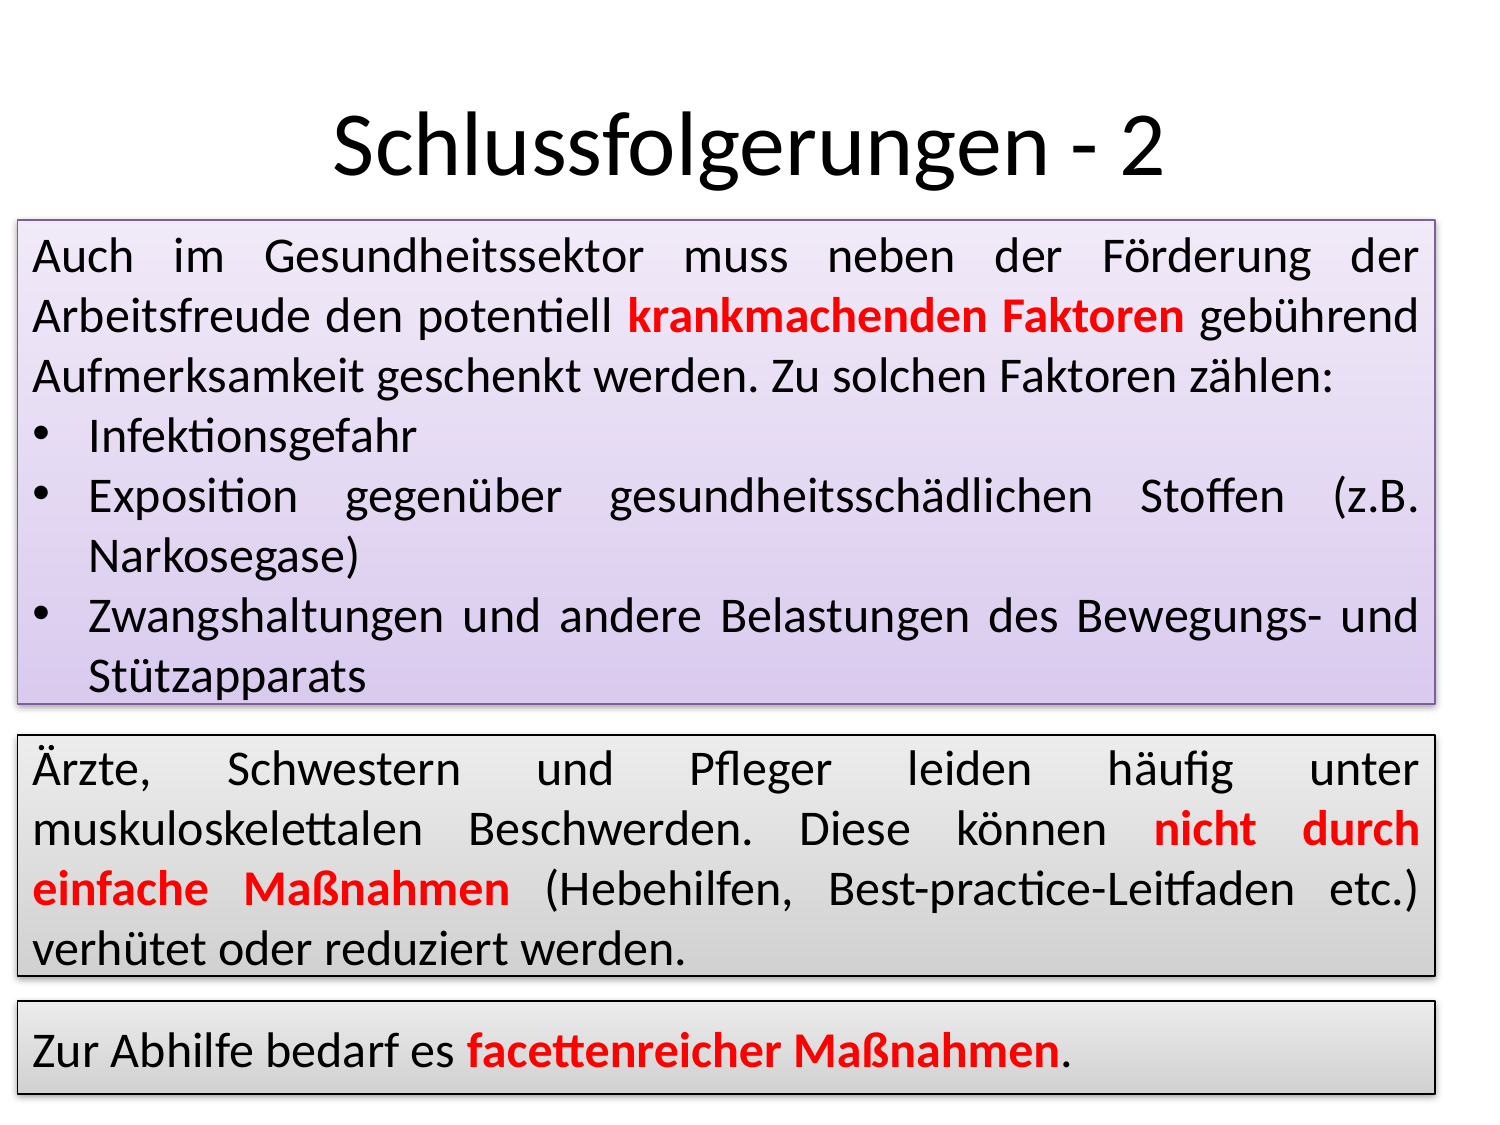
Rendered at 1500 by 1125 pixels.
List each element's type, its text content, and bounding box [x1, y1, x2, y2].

text_box Auch im Gesundheitssektor muss neben der Förderung der Arbeitsfreude den potentiell krankmachenden Faktoren gebührend Aufmerksamkeit geschenkt werden. Zu solchen Faktoren zählen: Infektionsgefahr Exposition gegenüber gesundheitsschädlichen Stoffen (z.B. Narkosegase) Zwangshaltungen und andere Belastungen des Bewegungs- und Stützapparats [17, 219, 1436, 705]
text_box Zur Abhilfe bedarf es facettenreicher Maßnahmen. [17, 1000, 1436, 1095]
title Schlussfolgerungen - 2 [75, 45, 1425, 217]
text_box Ärzte, Schwestern und Pfleger leiden häufig unter muskuloskelettalen Beschwerden. Diese können nicht durch einfache Maßnahmen (Hebehilfen, Best-practice-Leitfaden etc.) verhütet oder reduziert werden. [17, 734, 1436, 977]
